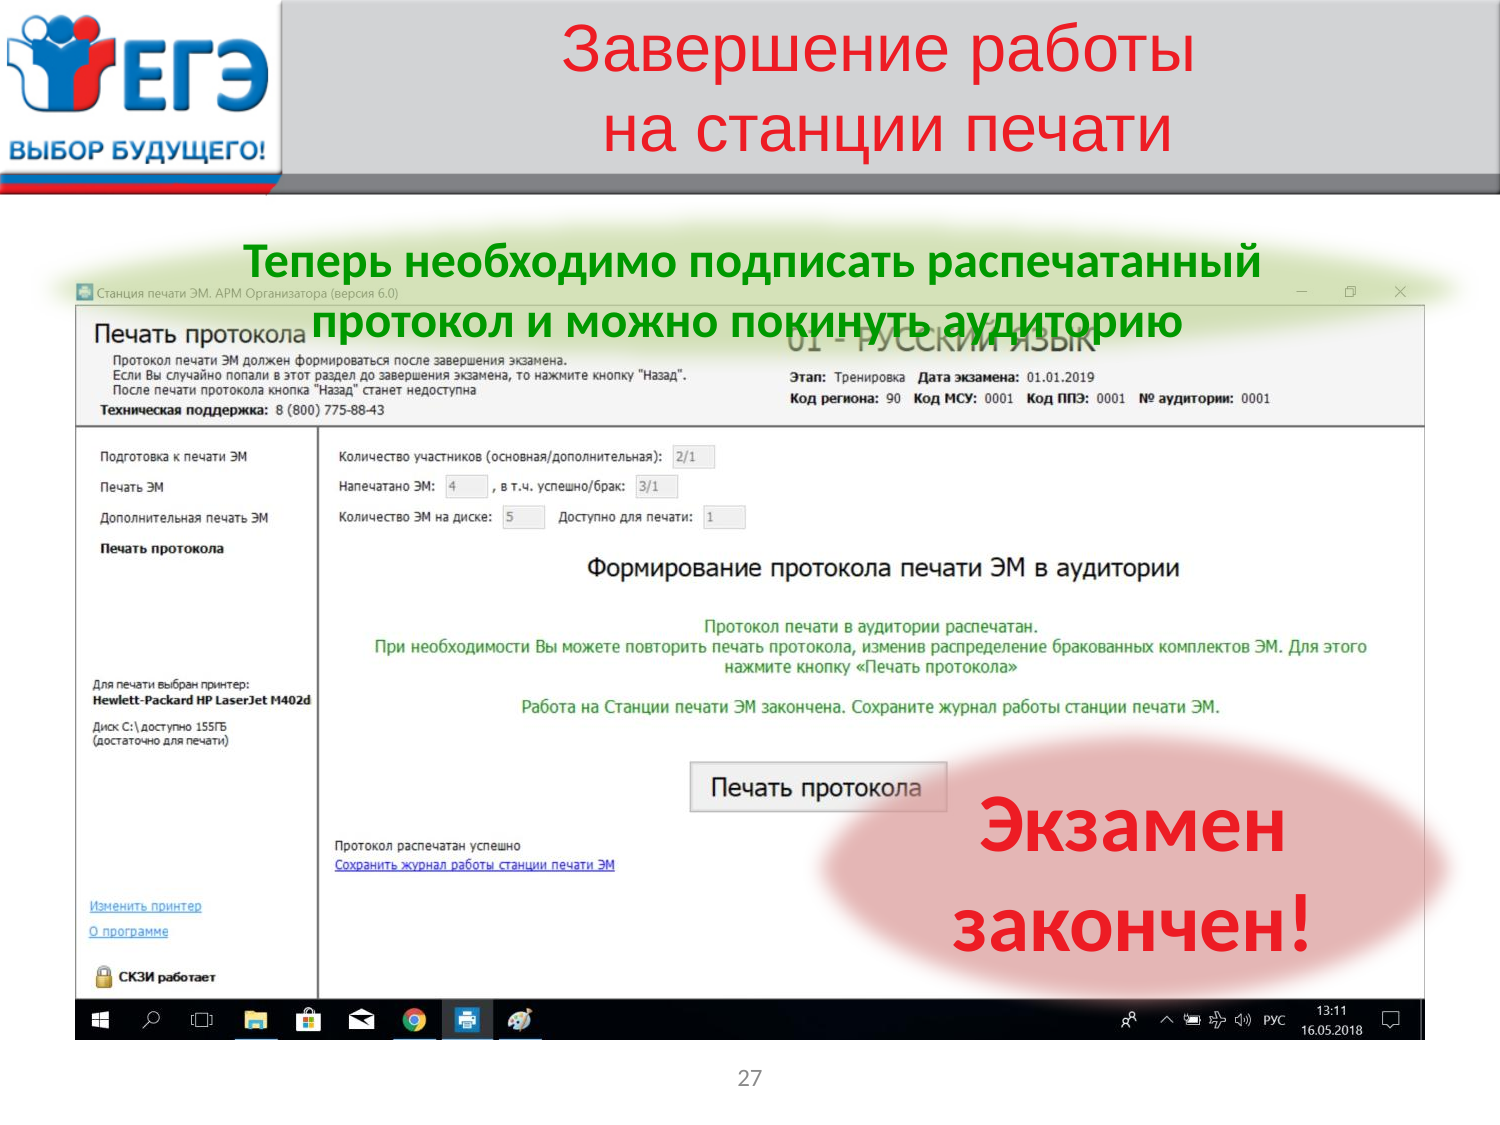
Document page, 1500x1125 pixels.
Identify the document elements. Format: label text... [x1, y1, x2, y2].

picture [0, 0, 1500, 1125]
slide_number 27 [145, 237, 1365, 277]
text_box Теперь необходимо подписать распечатанный протокол и можно покинуть аудиторию [158, 240, 1352, 278]
title Завершение работы на станции печати [283, 0, 1495, 173]
slide_number 27 [575, 1049, 925, 1107]
